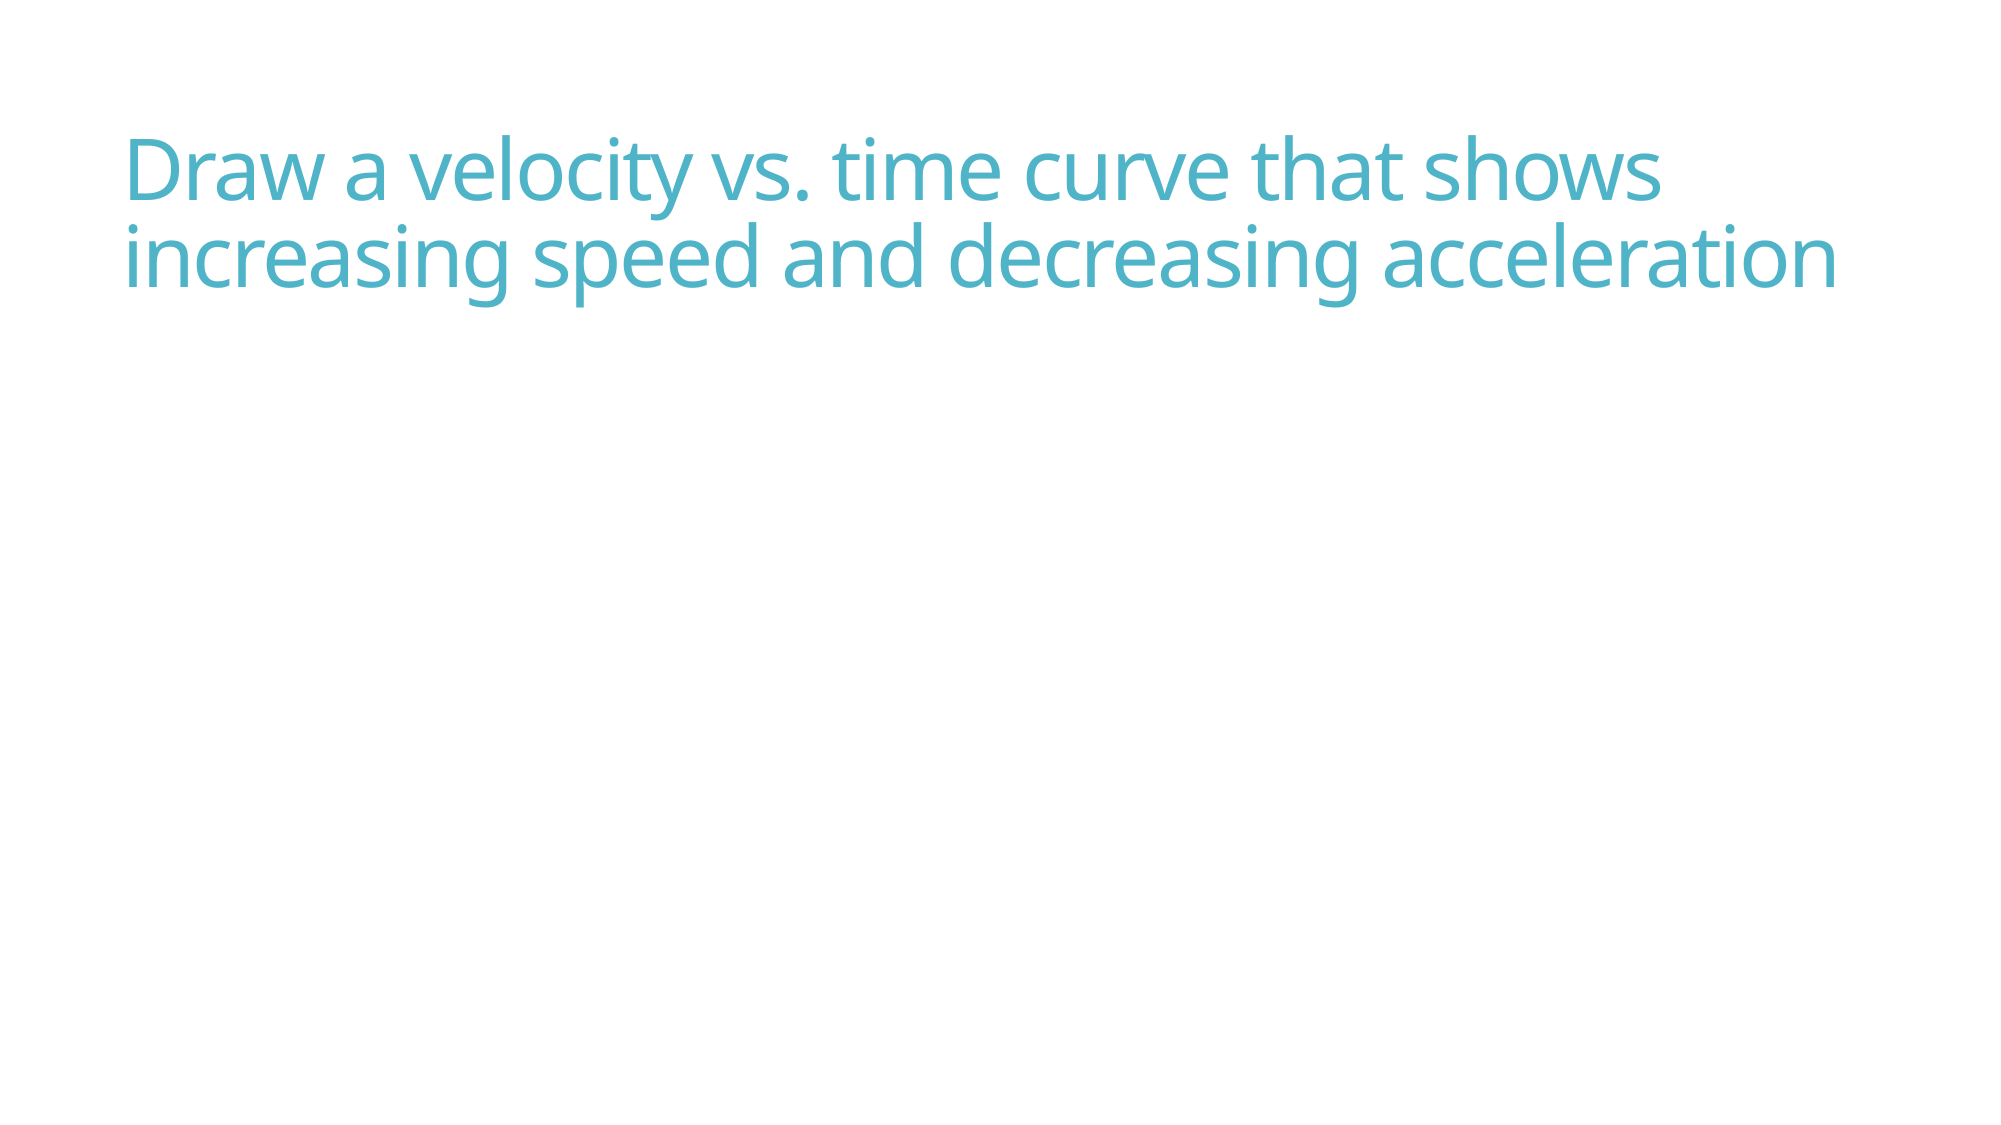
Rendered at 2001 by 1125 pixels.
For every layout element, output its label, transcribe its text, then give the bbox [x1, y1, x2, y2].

title Draw a velocity vs. time curve that shows increasing speed and decreasing acceleration [107, 81, 1875, 354]
